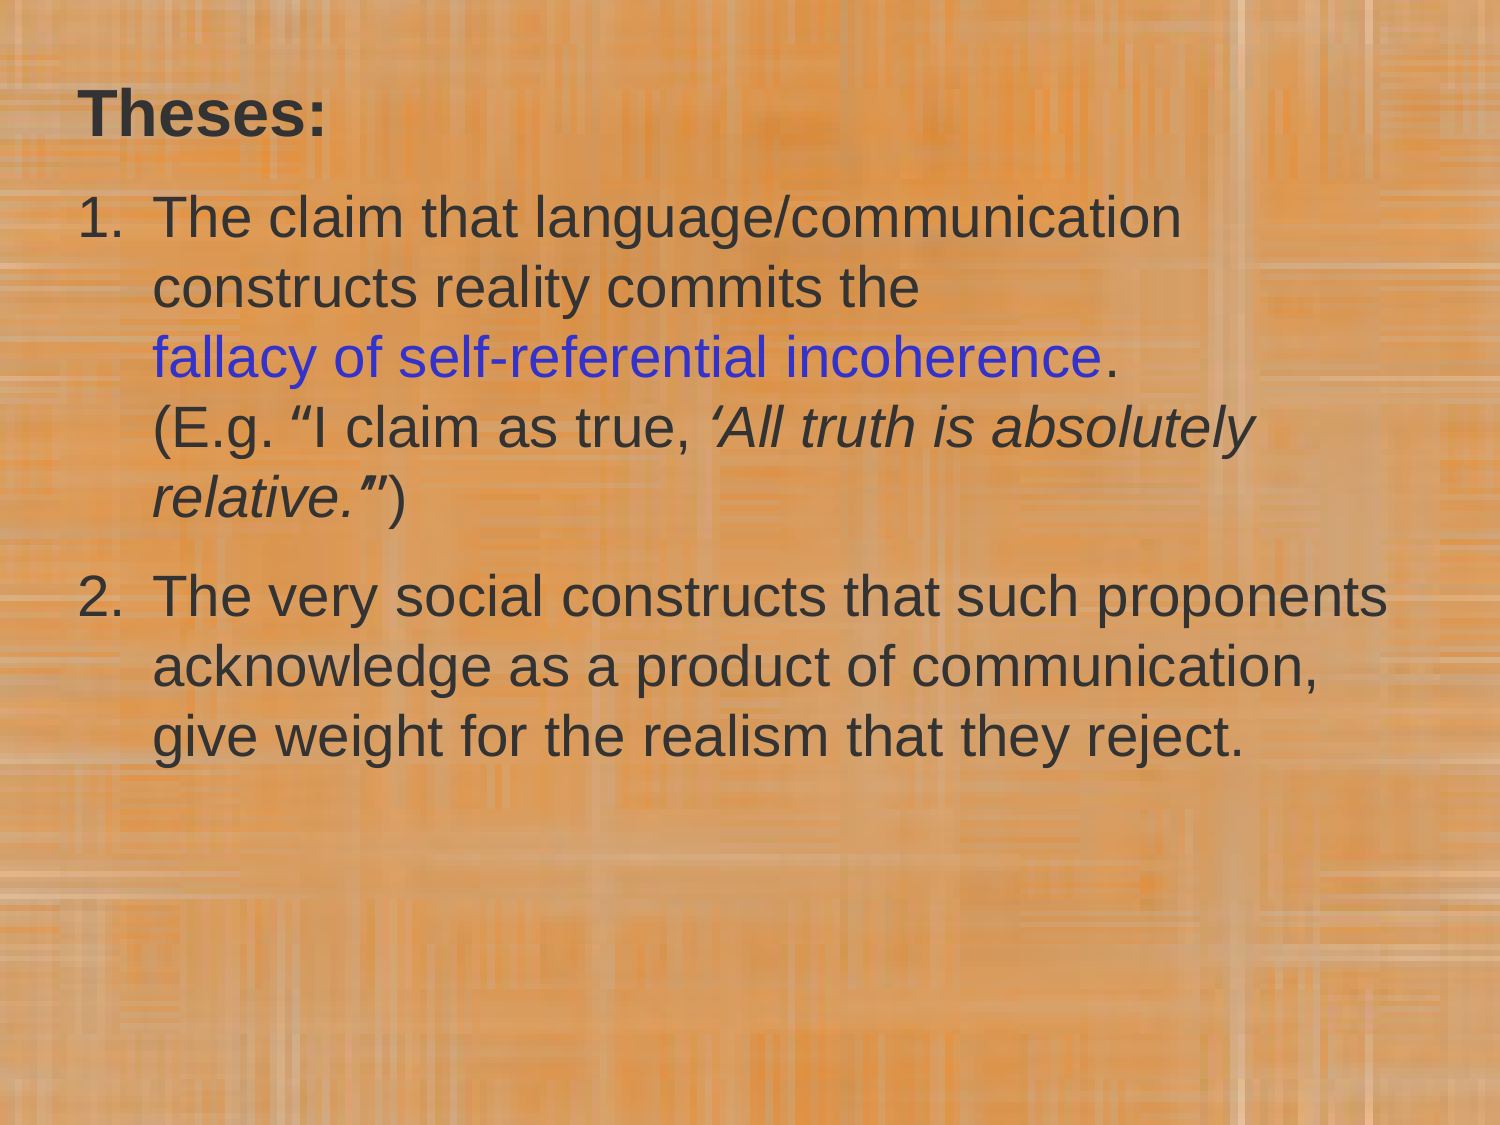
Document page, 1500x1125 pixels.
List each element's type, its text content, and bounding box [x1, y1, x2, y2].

picture [0, 0, 1500, 1125]
text_box Theses: The claim that language/communication constructs reality commits the fallacy of self-referential incoherence. (E.g. “I claim as true, ‘All truth is absolutely relative.’”) The very social constructs that such proponents acknowledge as a product of communication, give weight for the realism that they reject. [62, 62, 1438, 776]
